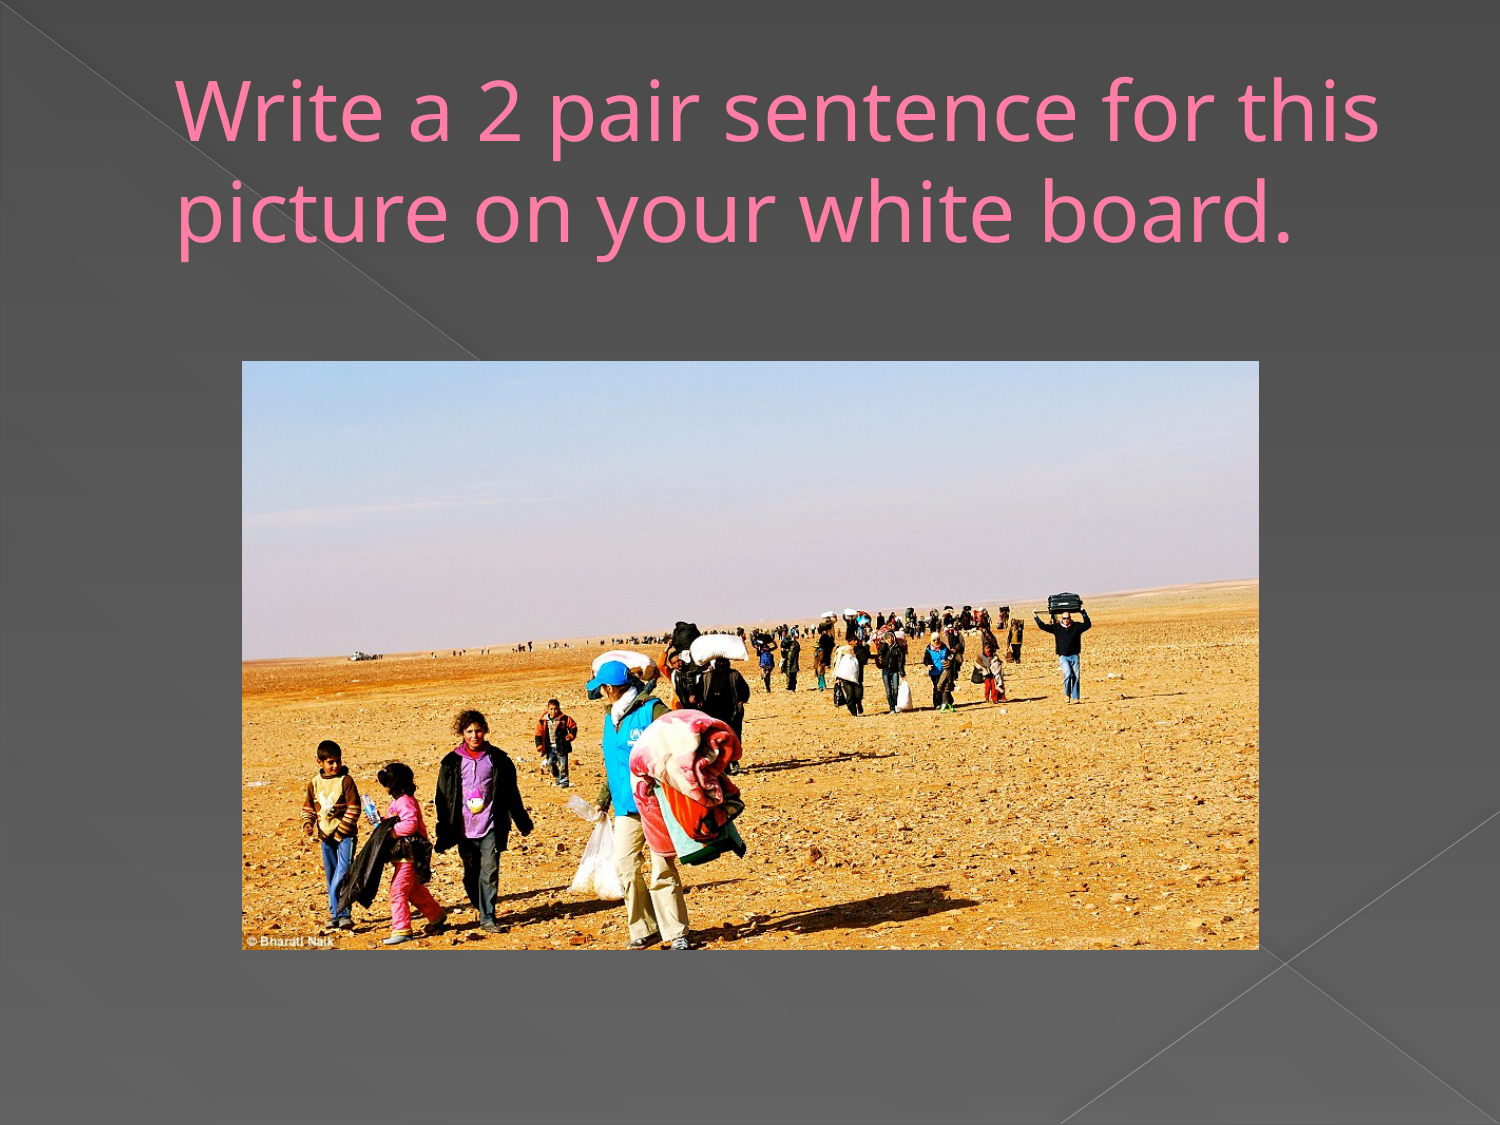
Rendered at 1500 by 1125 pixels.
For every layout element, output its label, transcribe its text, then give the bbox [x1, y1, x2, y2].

title Write a 2 pair sentence for this picture on your white board. [75, 43, 1425, 274]
picture [241, 361, 1259, 951]
